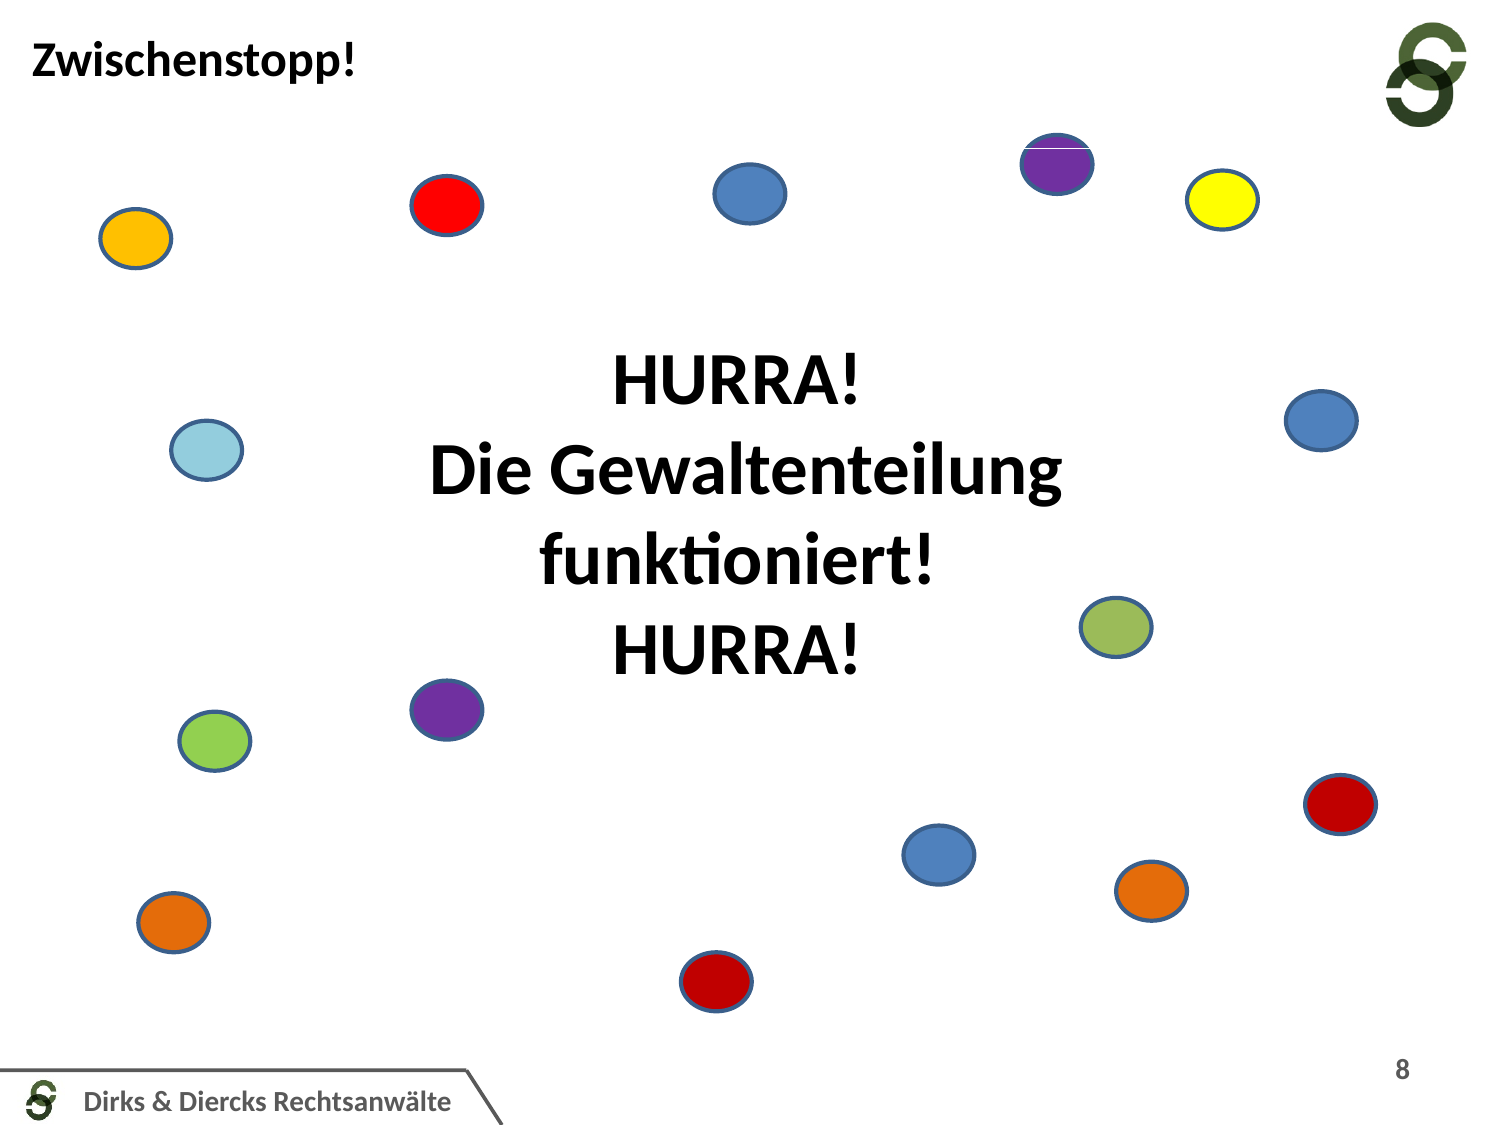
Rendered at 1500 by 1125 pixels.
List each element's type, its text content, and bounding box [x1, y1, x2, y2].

text_box [136, 891, 212, 955]
text_box [1078, 595, 1154, 660]
text_box [1019, 149, 1095, 197]
text_box [901, 823, 977, 887]
text_box [409, 678, 485, 742]
text_box [177, 709, 253, 773]
text_box [98, 207, 174, 271]
text_box [678, 950, 754, 1014]
text_box [409, 173, 485, 238]
text_box [1114, 859, 1190, 923]
list Zwischenstopp! [17, 19, 1315, 149]
text_box [169, 418, 245, 482]
picture [17, 1075, 65, 1124]
picture [1364, 11, 1490, 138]
text_box [1303, 772, 1379, 837]
text_box [1283, 389, 1359, 453]
slide_number 8 [1074, 1042, 1425, 1103]
text_box HURRA! Die Gewaltenteilung funktioniert! HURRA! [209, 321, 1285, 697]
text_box [1184, 168, 1260, 232]
text_box [712, 162, 788, 226]
